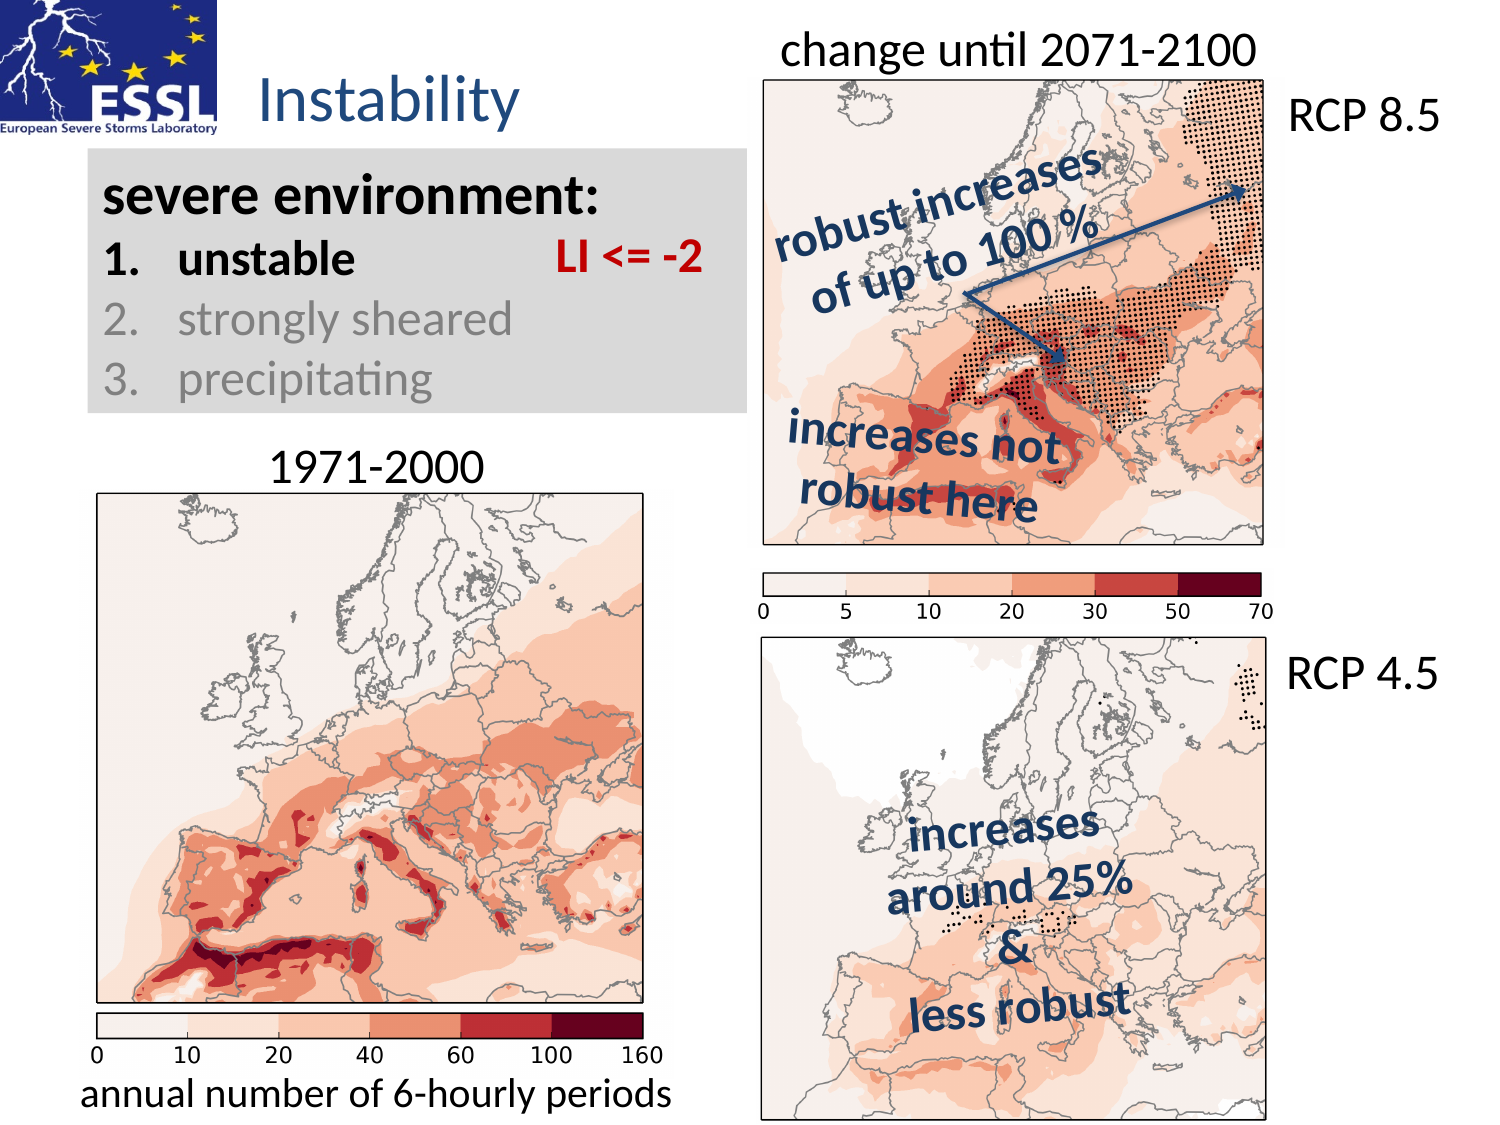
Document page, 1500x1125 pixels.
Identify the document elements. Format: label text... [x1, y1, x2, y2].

text_box severe environment: unstable strongly sheared precipitating [87, 148, 741, 414]
text_box RCP 8.5 [1273, 73, 1457, 149]
picture [756, 631, 1269, 1125]
text_box LI <= -2 [540, 215, 719, 291]
picture [0, 0, 217, 135]
picture [78, 489, 674, 1080]
text_box annual number of 6-hourly periods [65, 1058, 688, 1124]
text_box 1971-2000 [252, 426, 500, 488]
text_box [963, 298, 1066, 362]
text_box change until 2071-2100 [765, 9, 1272, 76]
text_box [967, 188, 1247, 294]
text_box RCP 4.5 [1272, 632, 1455, 707]
picture [746, 77, 1285, 548]
title Instability [242, 1, 1500, 189]
picture [750, 567, 1274, 624]
